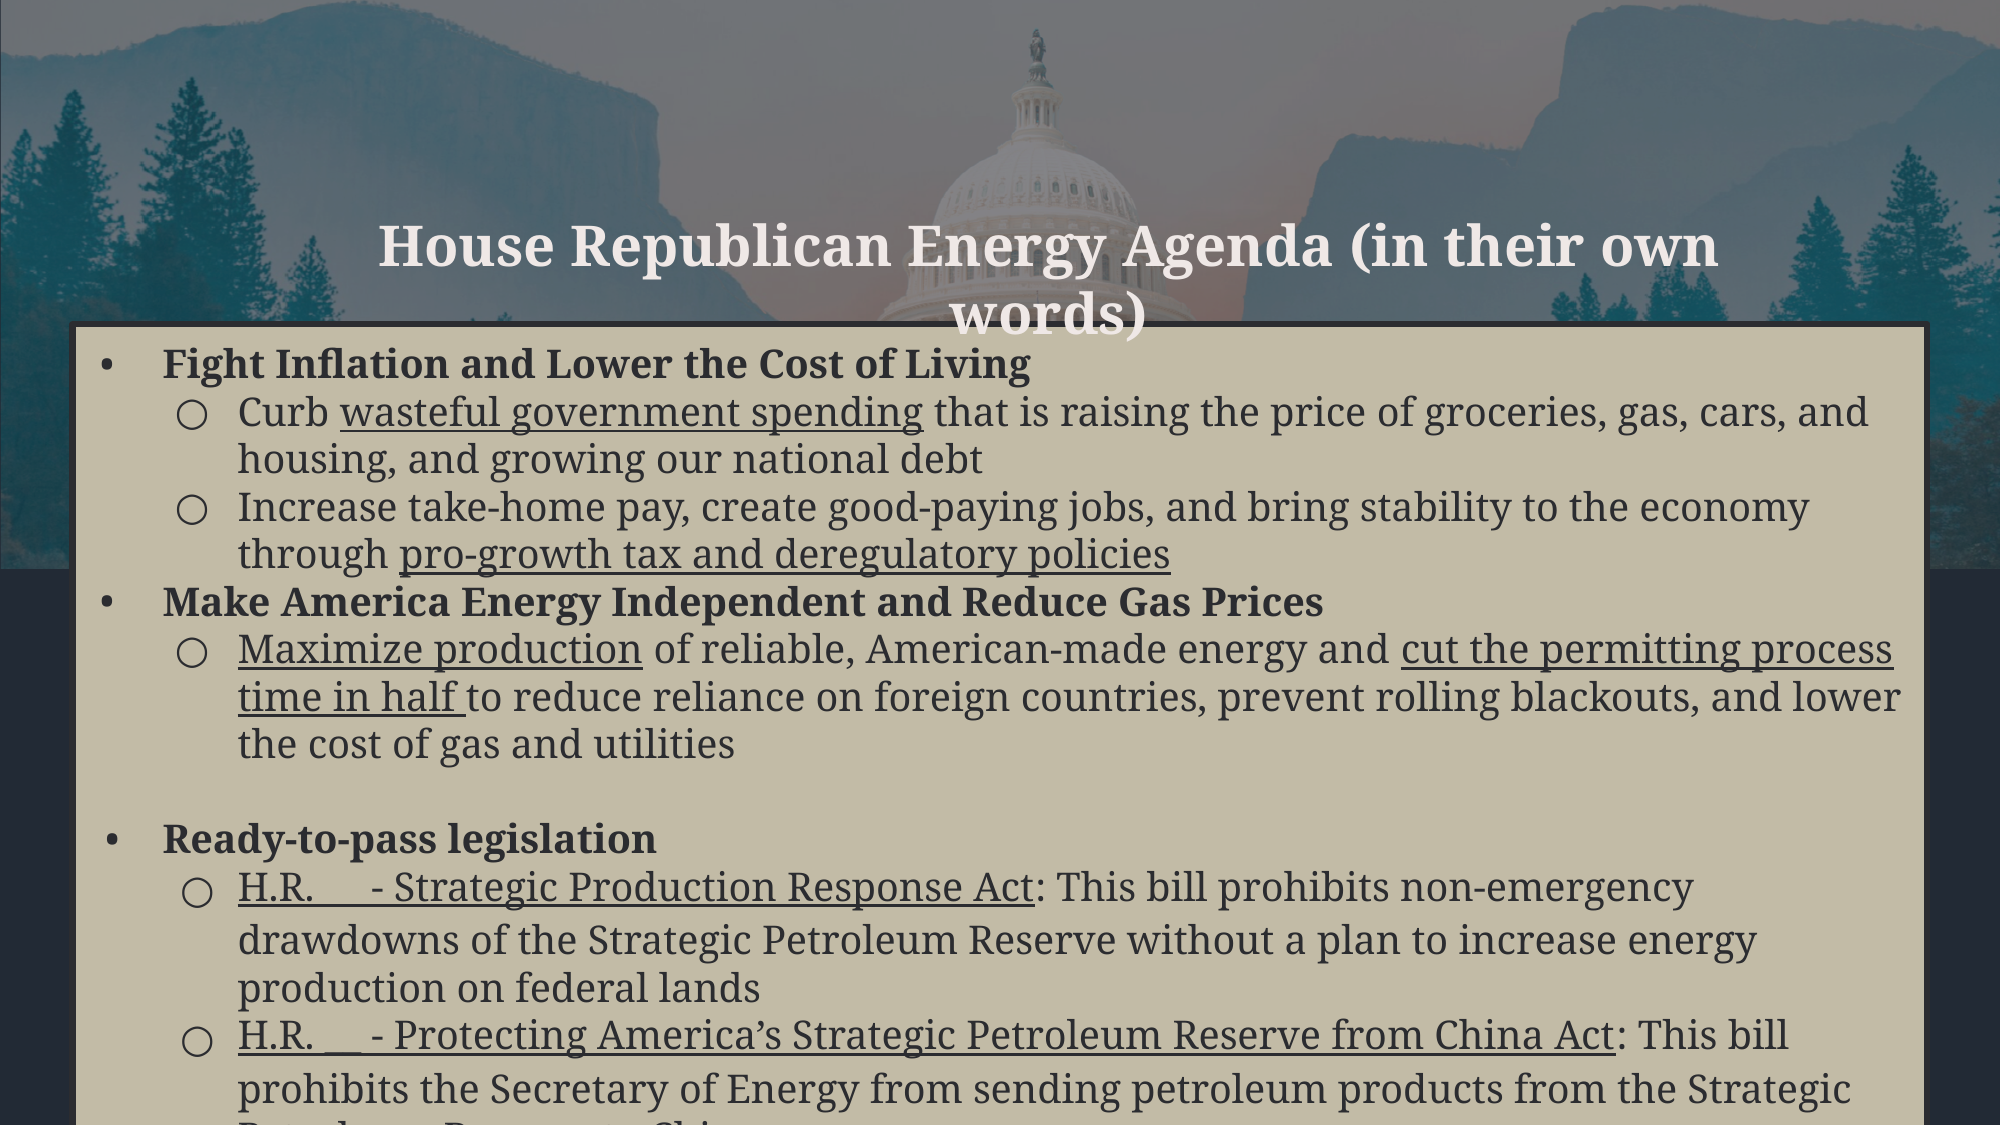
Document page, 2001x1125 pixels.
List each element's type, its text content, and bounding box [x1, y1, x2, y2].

text_box Fight Inflation and Lower the Cost of Living Curb wasteful government spending that is raising the price of groceries, gas, cars, and housing, and growing our national debt Increase take-home pay, create good-paying jobs, and bring stability to the economy through pro-growth tax and deregulatory policies Make America Energy Independent and Reduce Gas Prices Maximize production of reliable, American-made energy and cut the permitting process time in half to reduce reliance on foreign countries, prevent rolling blackouts, and lower the cost of gas and utilities Ready-to-pass legislation H.R. __ - Strategic Production Response Act: This bill prohibits non-emergency drawdowns of the Strategic Petroleum Reserve without a plan to increase energy production on federal lands H.R. __ - Protecting America’s Strategic Petroleum Reserve from China Act: This bill prohibits the Secretary of Energy from sending petroleum products from the Strategic Petroleum Reserve to China [72, 580, 1928, 1125]
picture [0, 0, 2000, 569]
